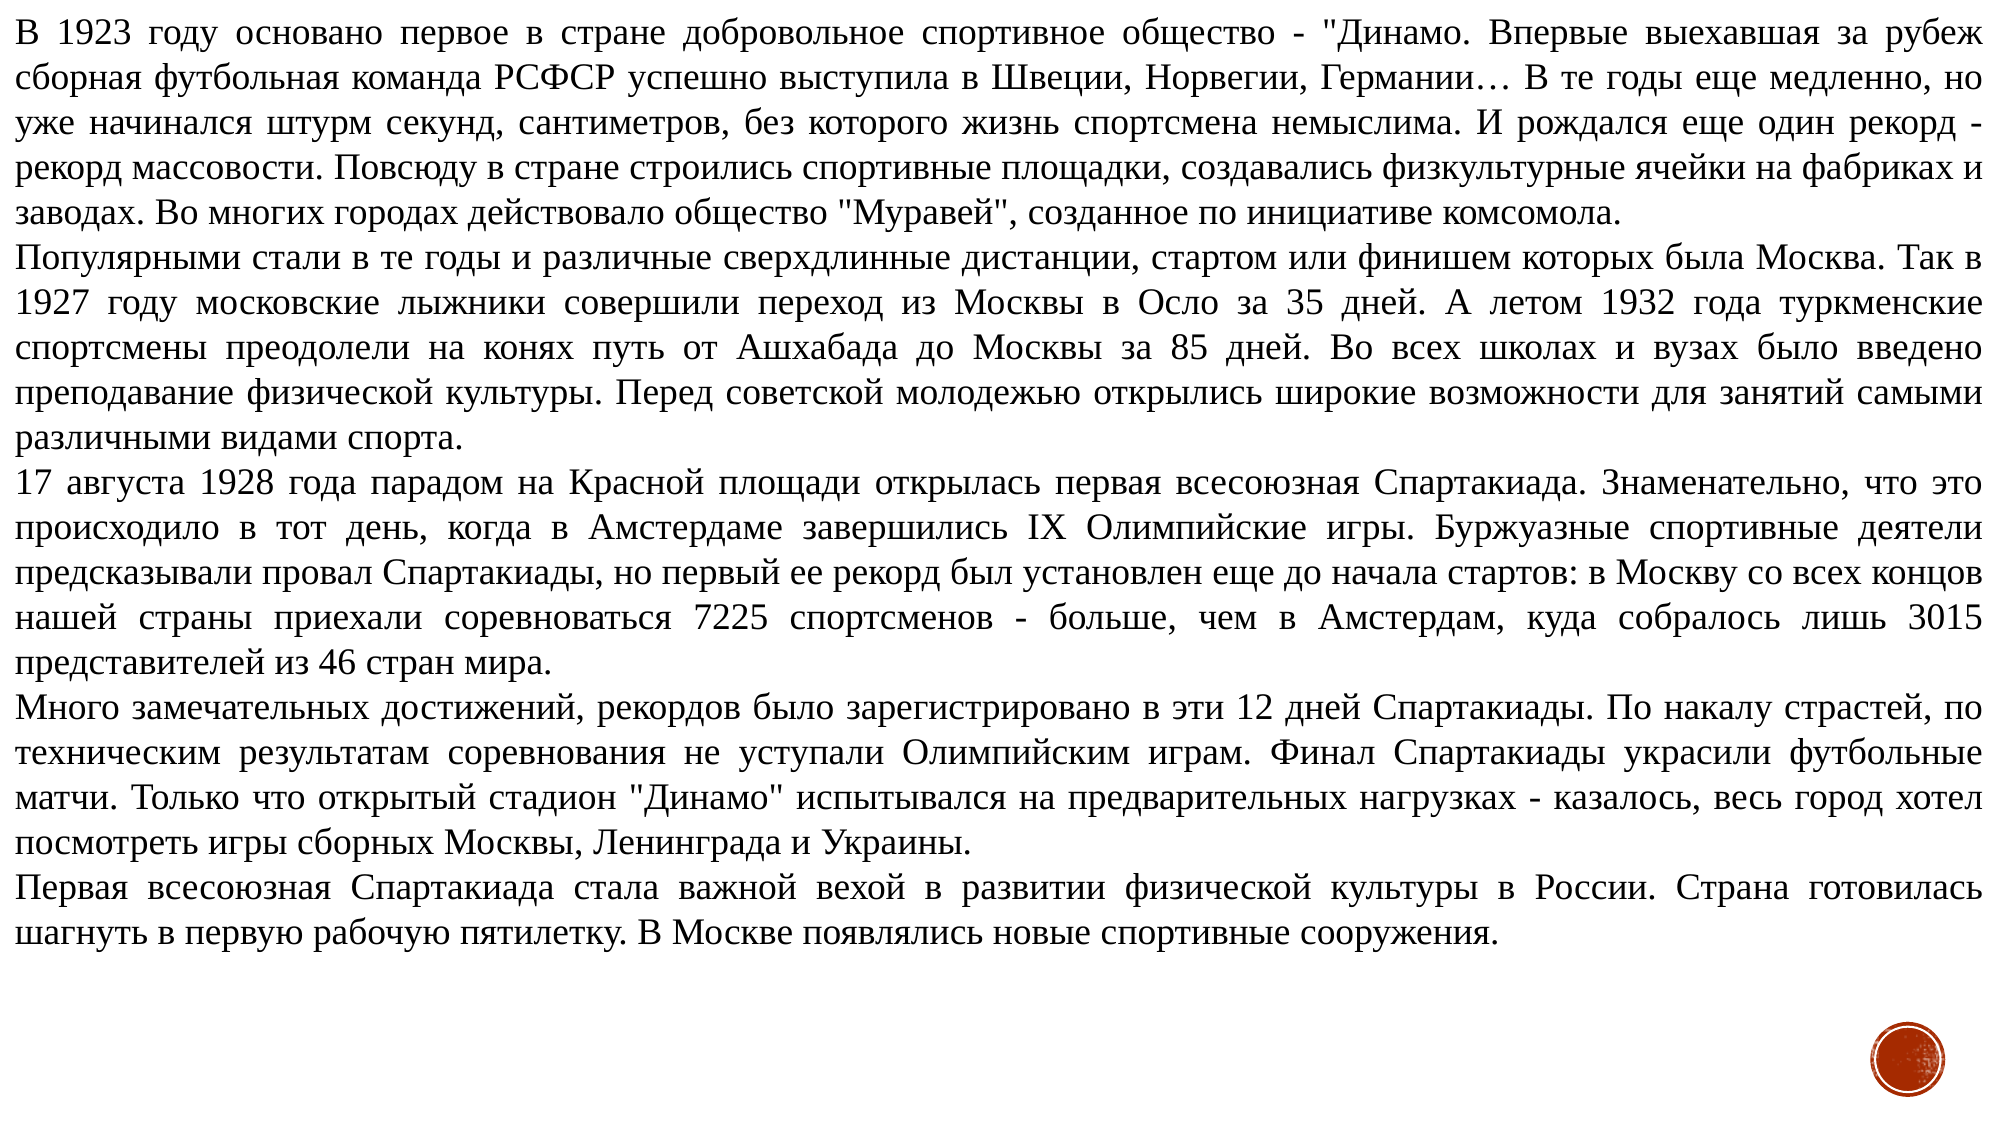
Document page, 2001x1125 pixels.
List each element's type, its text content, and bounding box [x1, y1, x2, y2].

text_box В 1923 году основано первое в стране добровольное спортивное общество - "Динамо. Впервые выехавшая за рубеж сборная футбольная команда РСФСР успешно выступила в Швеции, Норвегии, Германии… В те годы еще медленно, но уже начинался штурм секунд, сантиметров, без которого жизнь спортсмена немыслима. И рождался еще один рекорд - рекорд массовости. Повсюду в стране строились спортивные площадки, создавались физкультурные ячейки на фабриках и заводах. Во многих городах действовало общество "Муравей", созданное по инициативе комсомола. Популярными стали в те годы и различные сверхдлинные дистанции, стартом или финишем которых была Москва. Так в 1927 году московские лыжники совершили переход из Москвы в Осло за 35 дней. А летом 1932 года туркменские спортсмены преодолели на конях путь от Ашхабада до Москвы за 85 дней. Во всех школах и вузах было введено преподавание физической культуры. Перед советской молодежью открылись широкие возможности для занятий самыми различными видами спорта. 17 августа 1928 года парадом на Красной площади открылась первая всесоюзная Спартакиада. Знаменательно, что это происходило в тот день, когда в Амстердаме завершились IX Олимпийские игры. Буржуазные спортивные деятели предсказывали провал Спартакиады, но первый ее рекорд был установлен еще до начала стартов: в Москву со всех концов нашей страны приехали соревноваться 7225 спортсменов - больше, чем в Амстердам, куда собралось лишь 3015 представителей из 46 стран мира. Много замечательных достижений, рекордов было зарегистрировано в эти 12 дней Спартакиады. По накалу страстей, по техническим результатам соревнования не уступали Олимпийским играм. Финал Спартакиады украсили футбольные матчи. Только что открытый стадион "Динамо" испытывался на предварительных нагрузках - казалось, весь город хотел посмотреть игры сборных Москвы, Ленинграда и Украины. Первая всесоюзная Спартакиада стала важной вехой в развитии физической культуры в России. Страна готовилась шагнуть в первую рабочую пятилетку. В Москве появлялись новые спортивные сооружения. [0, 0, 2000, 1005]
